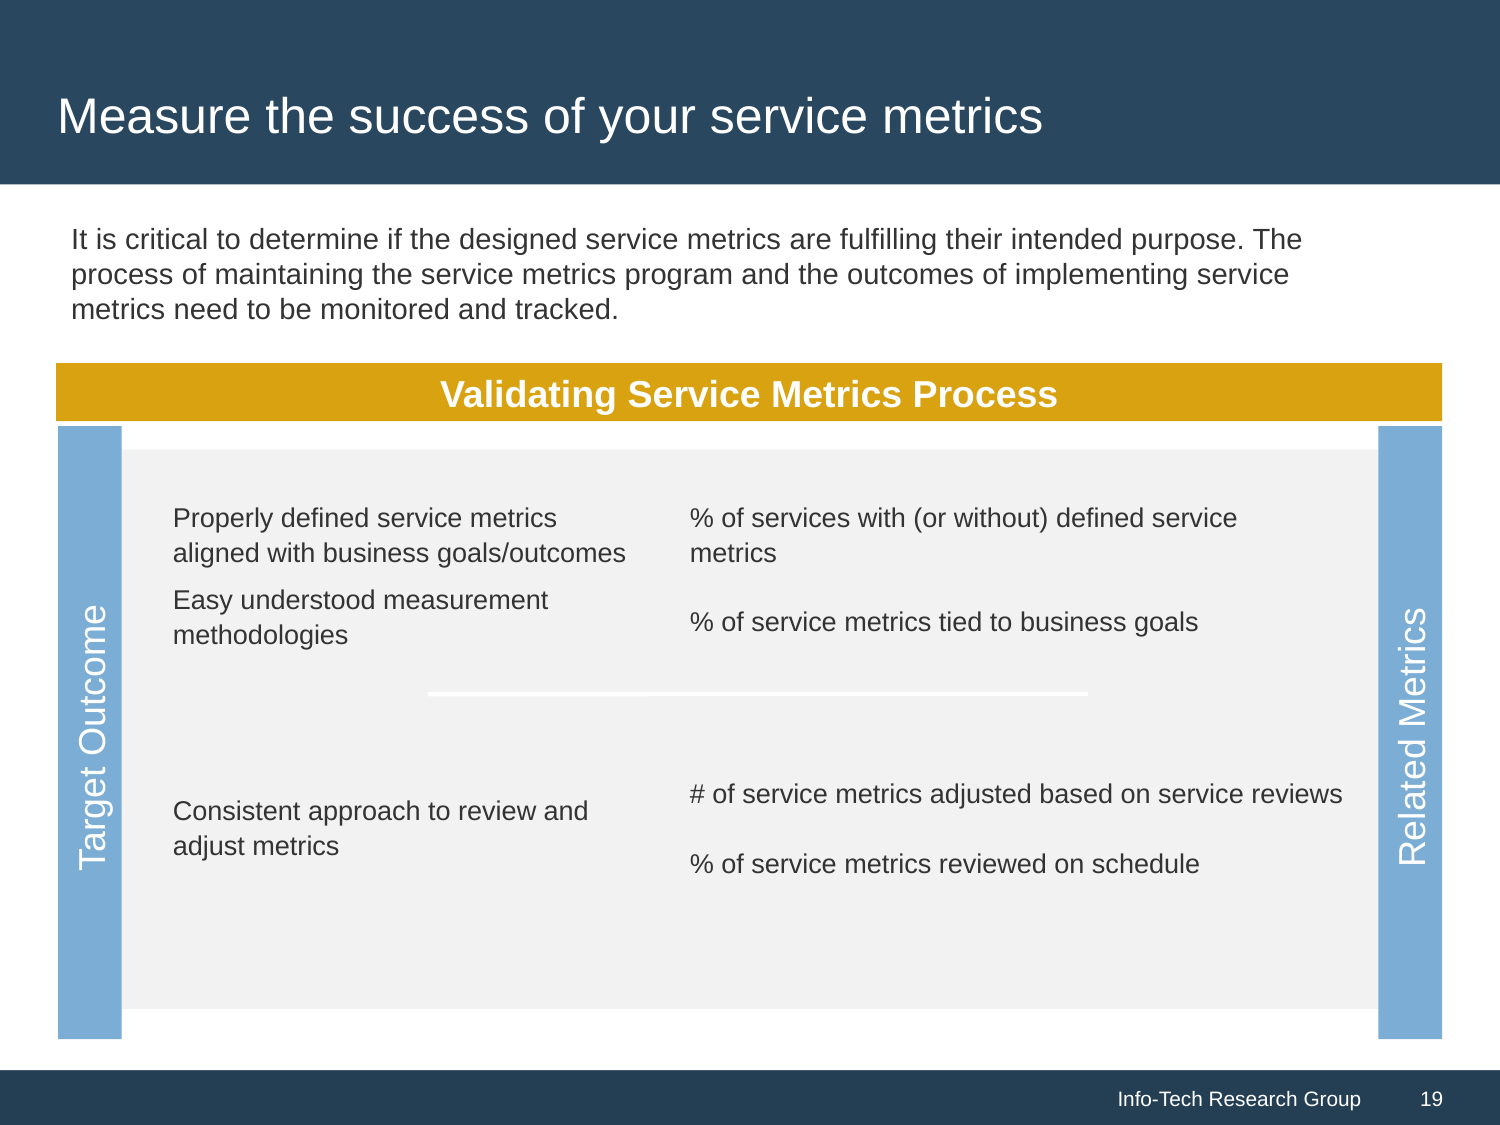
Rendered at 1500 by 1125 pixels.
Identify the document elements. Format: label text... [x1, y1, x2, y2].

text_box Properly defined service metrics aligned with business goals/outcomes Easy understood measurement methodologies [158, 490, 653, 658]
text_box It is critical to determine if the designed service metrics are fulfilling their intended purpose. The process of maintaining the service metrics program and the outcomes of implementing service metrics need to be monitored and tracked. [56, 213, 1384, 333]
text_box % of services with (or without) defined service metrics % of service metrics tied to business goals [675, 490, 1336, 645]
text_box Consistent approach to review and adjust metrics [158, 783, 635, 868]
text_box Validating Service Metrics Process [54, 361, 1444, 423]
text_box Related Metrics [1376, 424, 1444, 1041]
text_box # of service metrics adjusted based on service reviews % of service metrics reviewed on schedule [675, 766, 1386, 886]
title Measure the success of your service metrics [41, 41, 1457, 187]
text_box Target Outcome [56, 424, 124, 1041]
text_box [124, 448, 1376, 1011]
